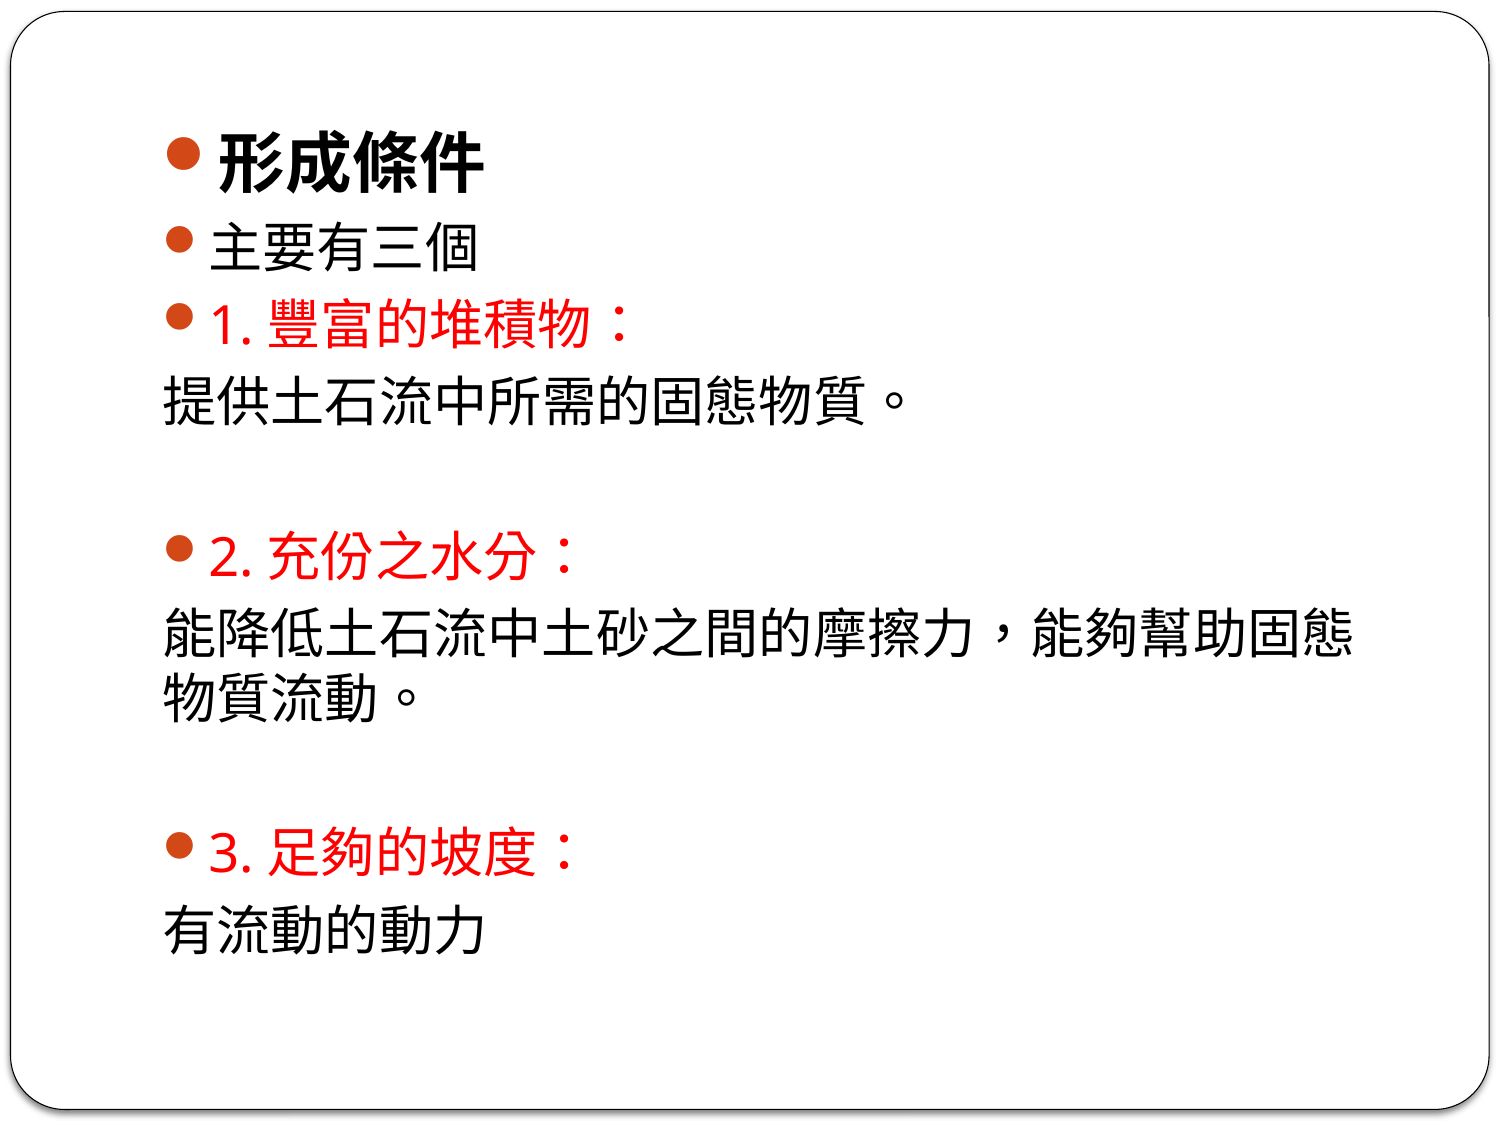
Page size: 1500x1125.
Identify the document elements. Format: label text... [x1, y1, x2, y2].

list 形成條件 主要有三個 1.豐富的堆積物： 提供土石流中所需的固態物質。 2.充份之水分： 能降低土石流中土砂之間的摩擦力，能夠幫助固態物質流動。 3.足夠的坡度： 有流動的動力 [147, 113, 1423, 1035]
